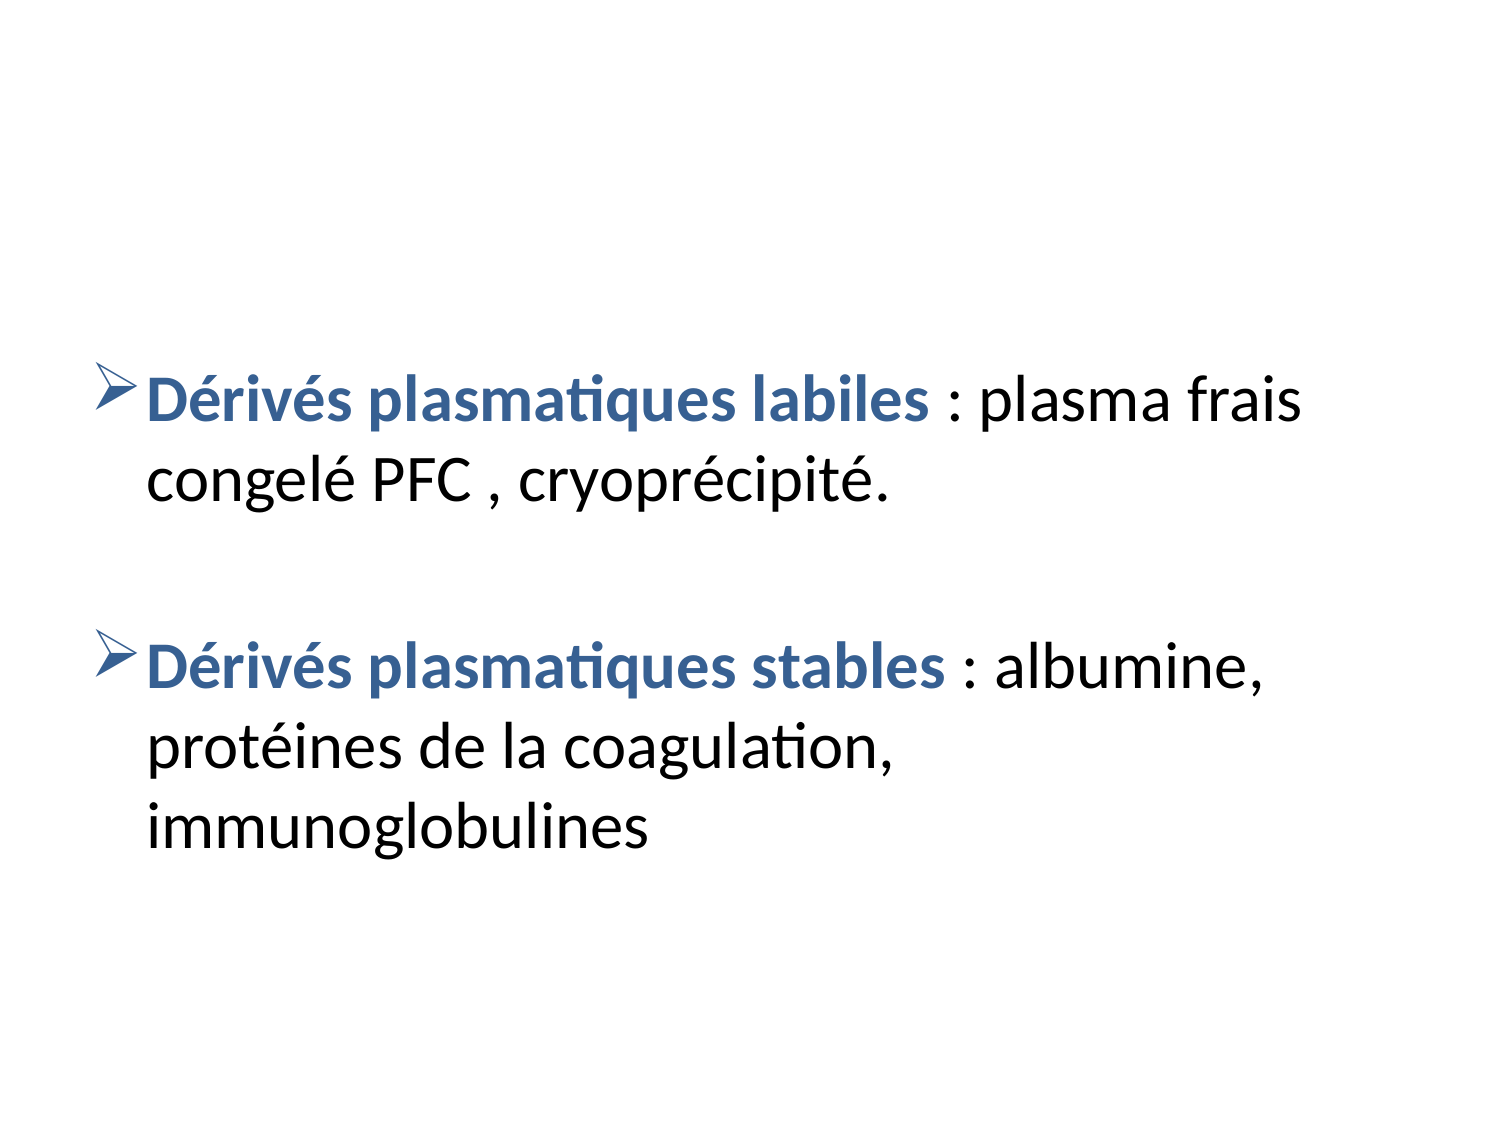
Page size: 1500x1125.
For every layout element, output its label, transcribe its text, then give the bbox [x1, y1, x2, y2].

list Dérivés plasmatiques labiles : plasma frais congelé PFC , cryoprécipité. Dérivés plasmatiques stables : albumine, protéines de la coagulation, immunoglobulines [75, 160, 1425, 1005]
